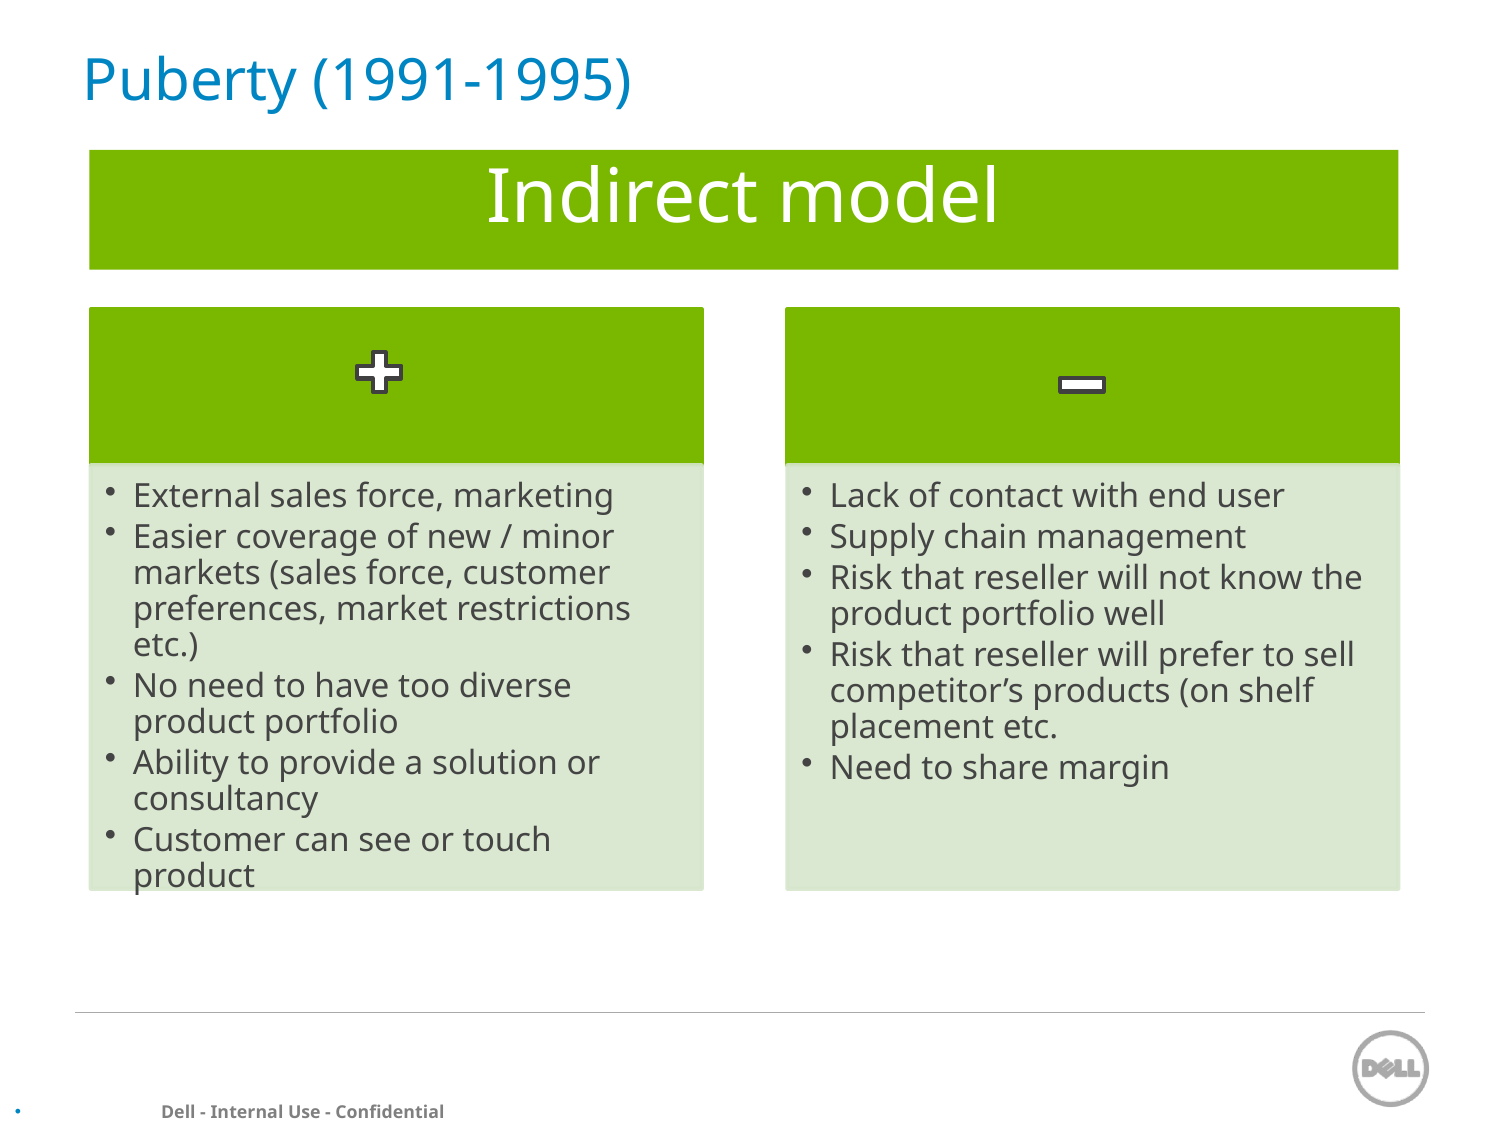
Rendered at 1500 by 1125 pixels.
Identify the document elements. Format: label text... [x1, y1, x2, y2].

picture [1343, 1021, 1438, 1116]
text_box Indirect model [89, 149, 1399, 270]
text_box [90, 308, 1399, 890]
text_box Puberty (1991-1995) [68, 42, 1420, 123]
